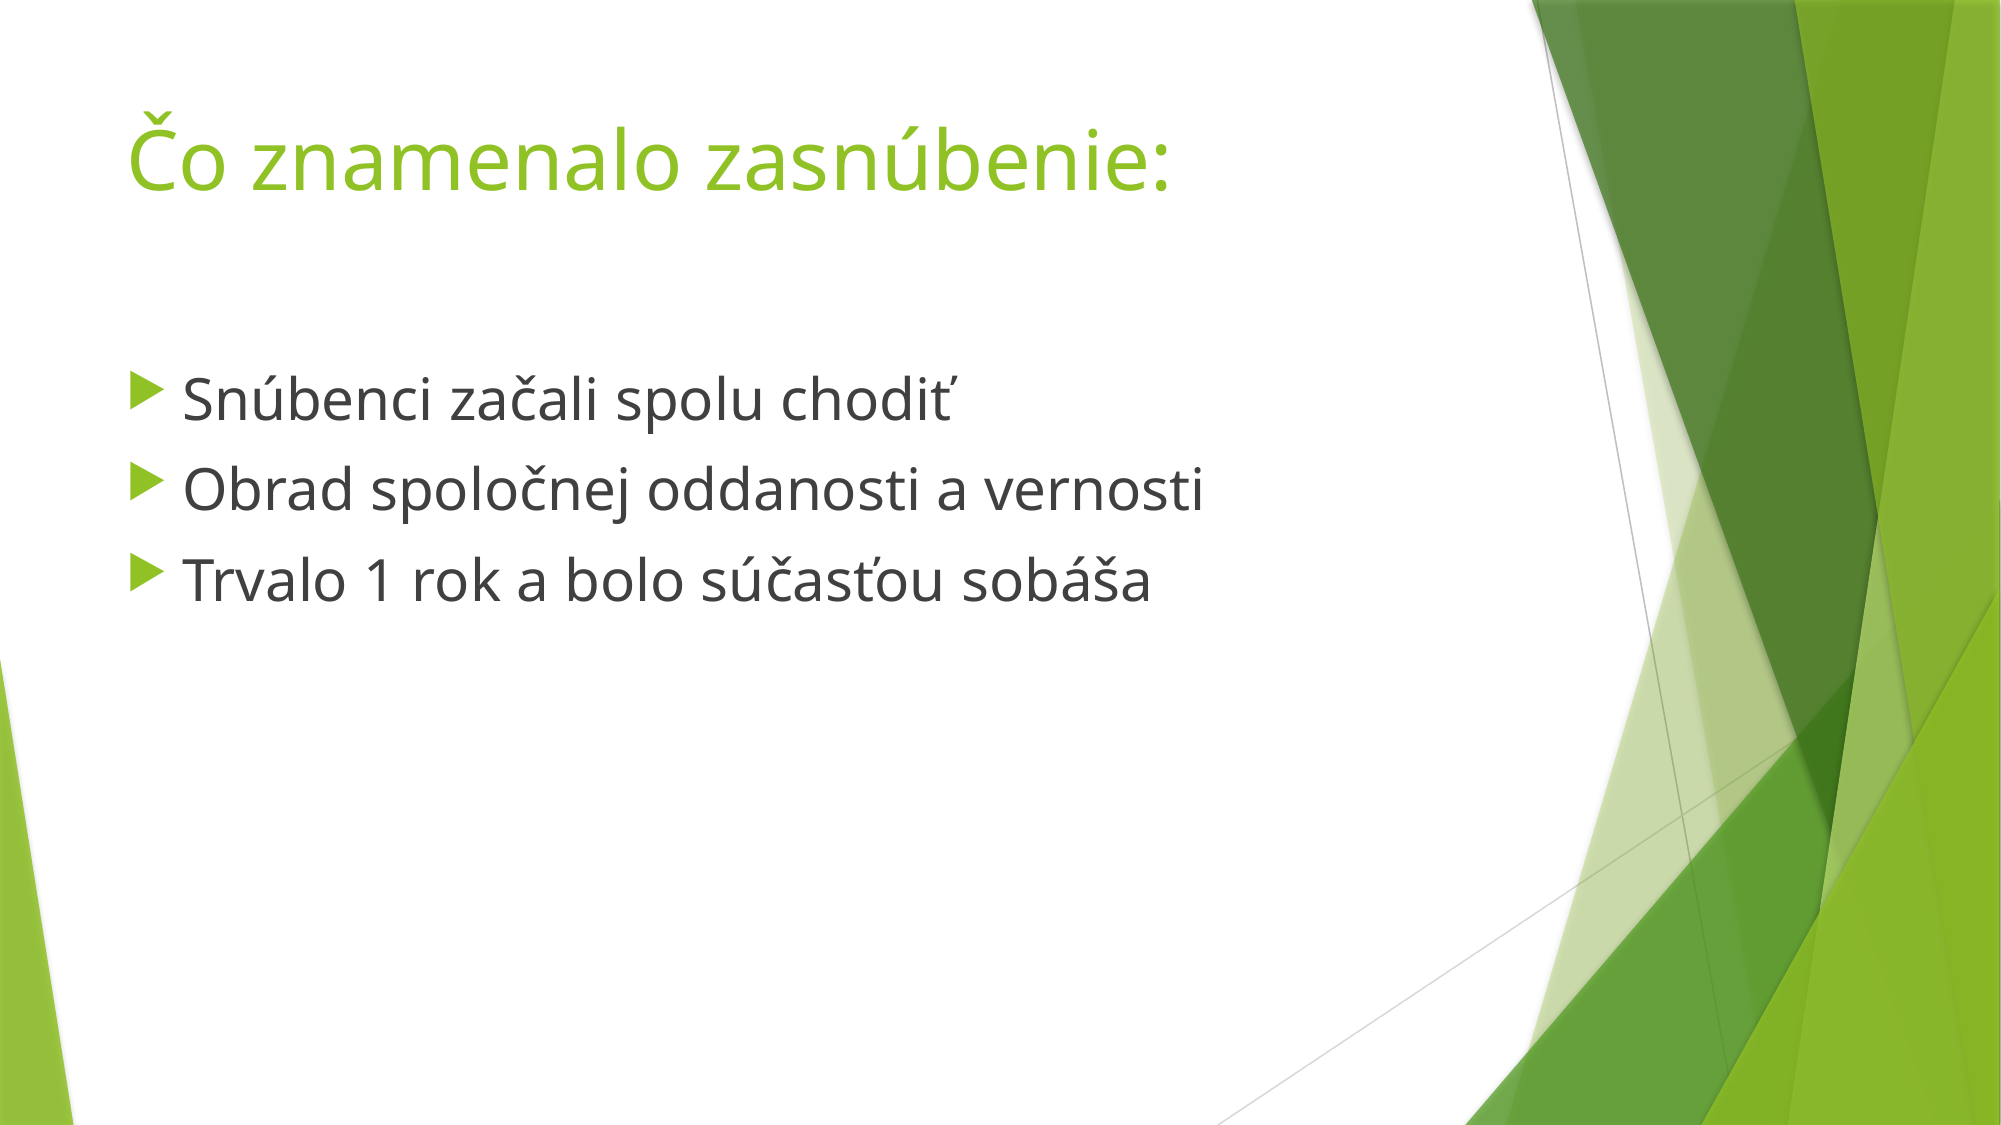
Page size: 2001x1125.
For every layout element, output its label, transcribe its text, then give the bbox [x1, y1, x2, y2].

title Čo znamenalo zasnúbenie: [111, 99, 1522, 317]
list Snúbenci začali spolu chodiť Obrad spoločnej oddanosti a vernosti Trvalo 1 rok a bolo súčasťou sobáša [111, 354, 1522, 992]
